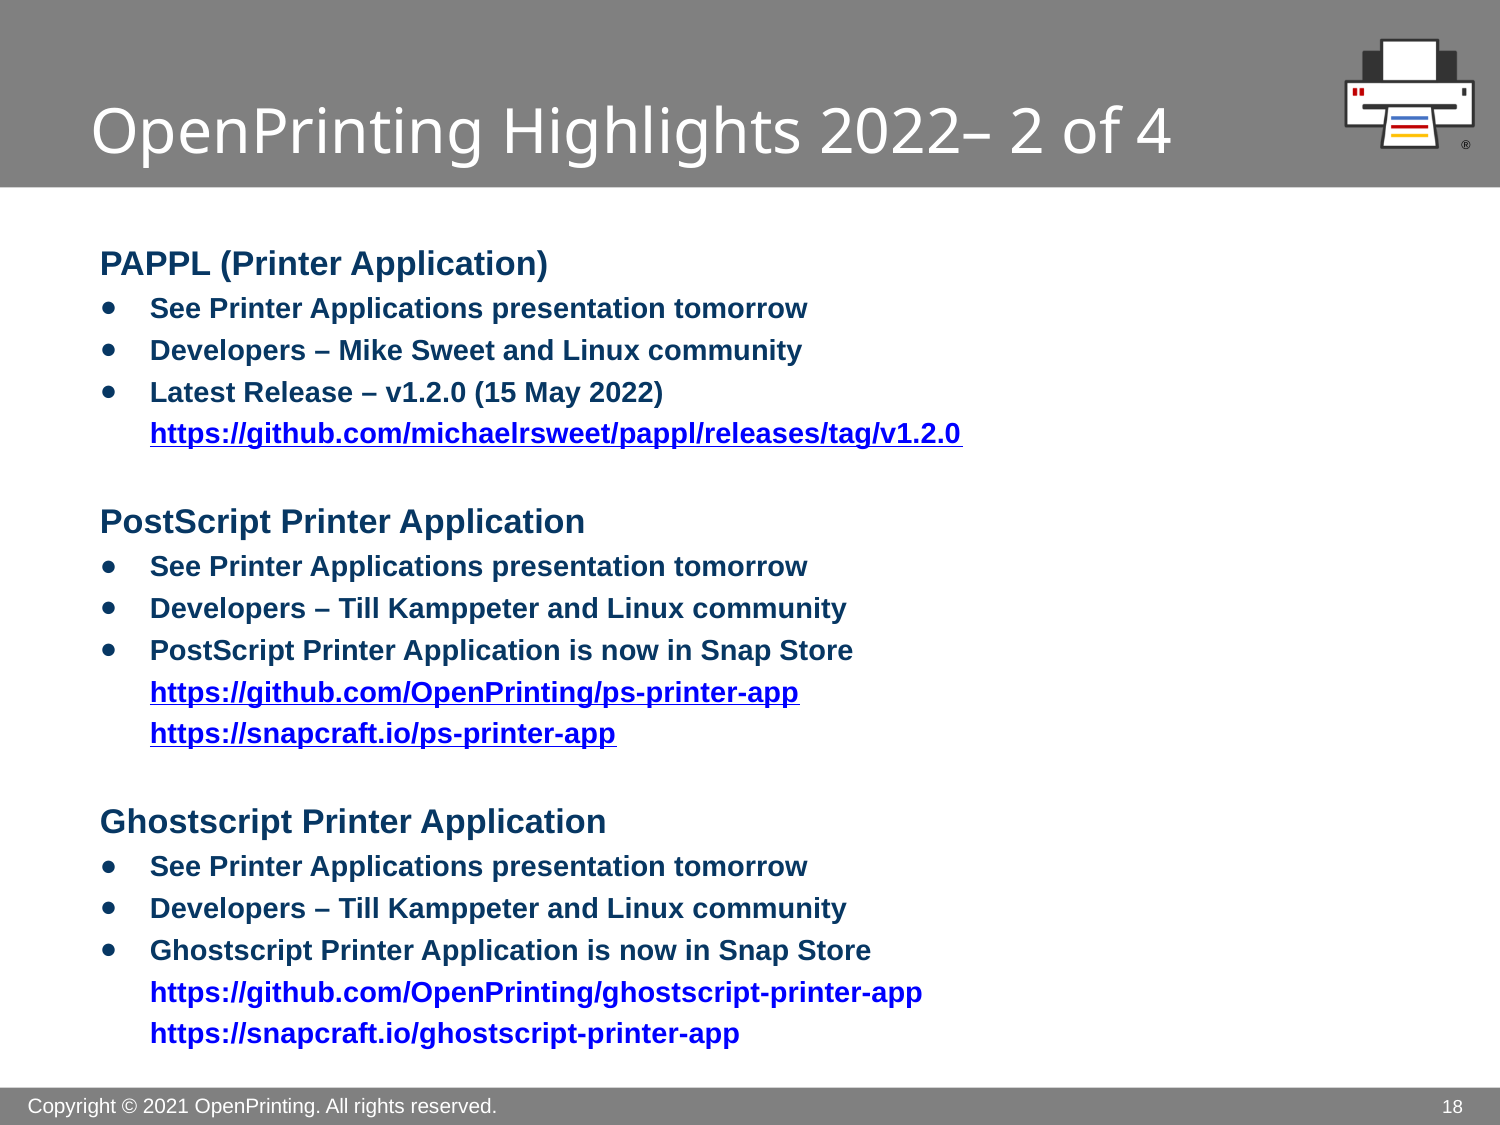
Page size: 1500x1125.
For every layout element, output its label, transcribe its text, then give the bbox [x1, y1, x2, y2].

slide_number 18 [1405, 1087, 1500, 1125]
list PAPPL (Printer Application) See Printer Applications presentation tomorrow Developers – Mike Sweet and Linux community Latest Release – v1.2.0 (15 May 2022) https://github.com/michaelrsweet/pappl/releases/tag/v1.2.0 PostScript Printer Application See Printer Applications presentation tomorrow Developers – Till Kamppeter and Linux community PostScript Printer Application is now in Snap Store https://github.com/OpenPrinting/ps-printer-app https://snapcraft.io/ps-printer-app Ghostscript Printer Application See Printer Applications presentation tomorrow Developers – Till Kamppeter and Linux community Ghostscript Printer Application is now in Snap Store https://github.com/OpenPrinting/ghostscript-printer-app https://snapcraft.io/ghostscript-printer-app [74, 224, 1426, 1068]
picture [1339, 33, 1480, 154]
title OpenPrinting Highlights 2022– 2 of 4 [74, 7, 1318, 175]
